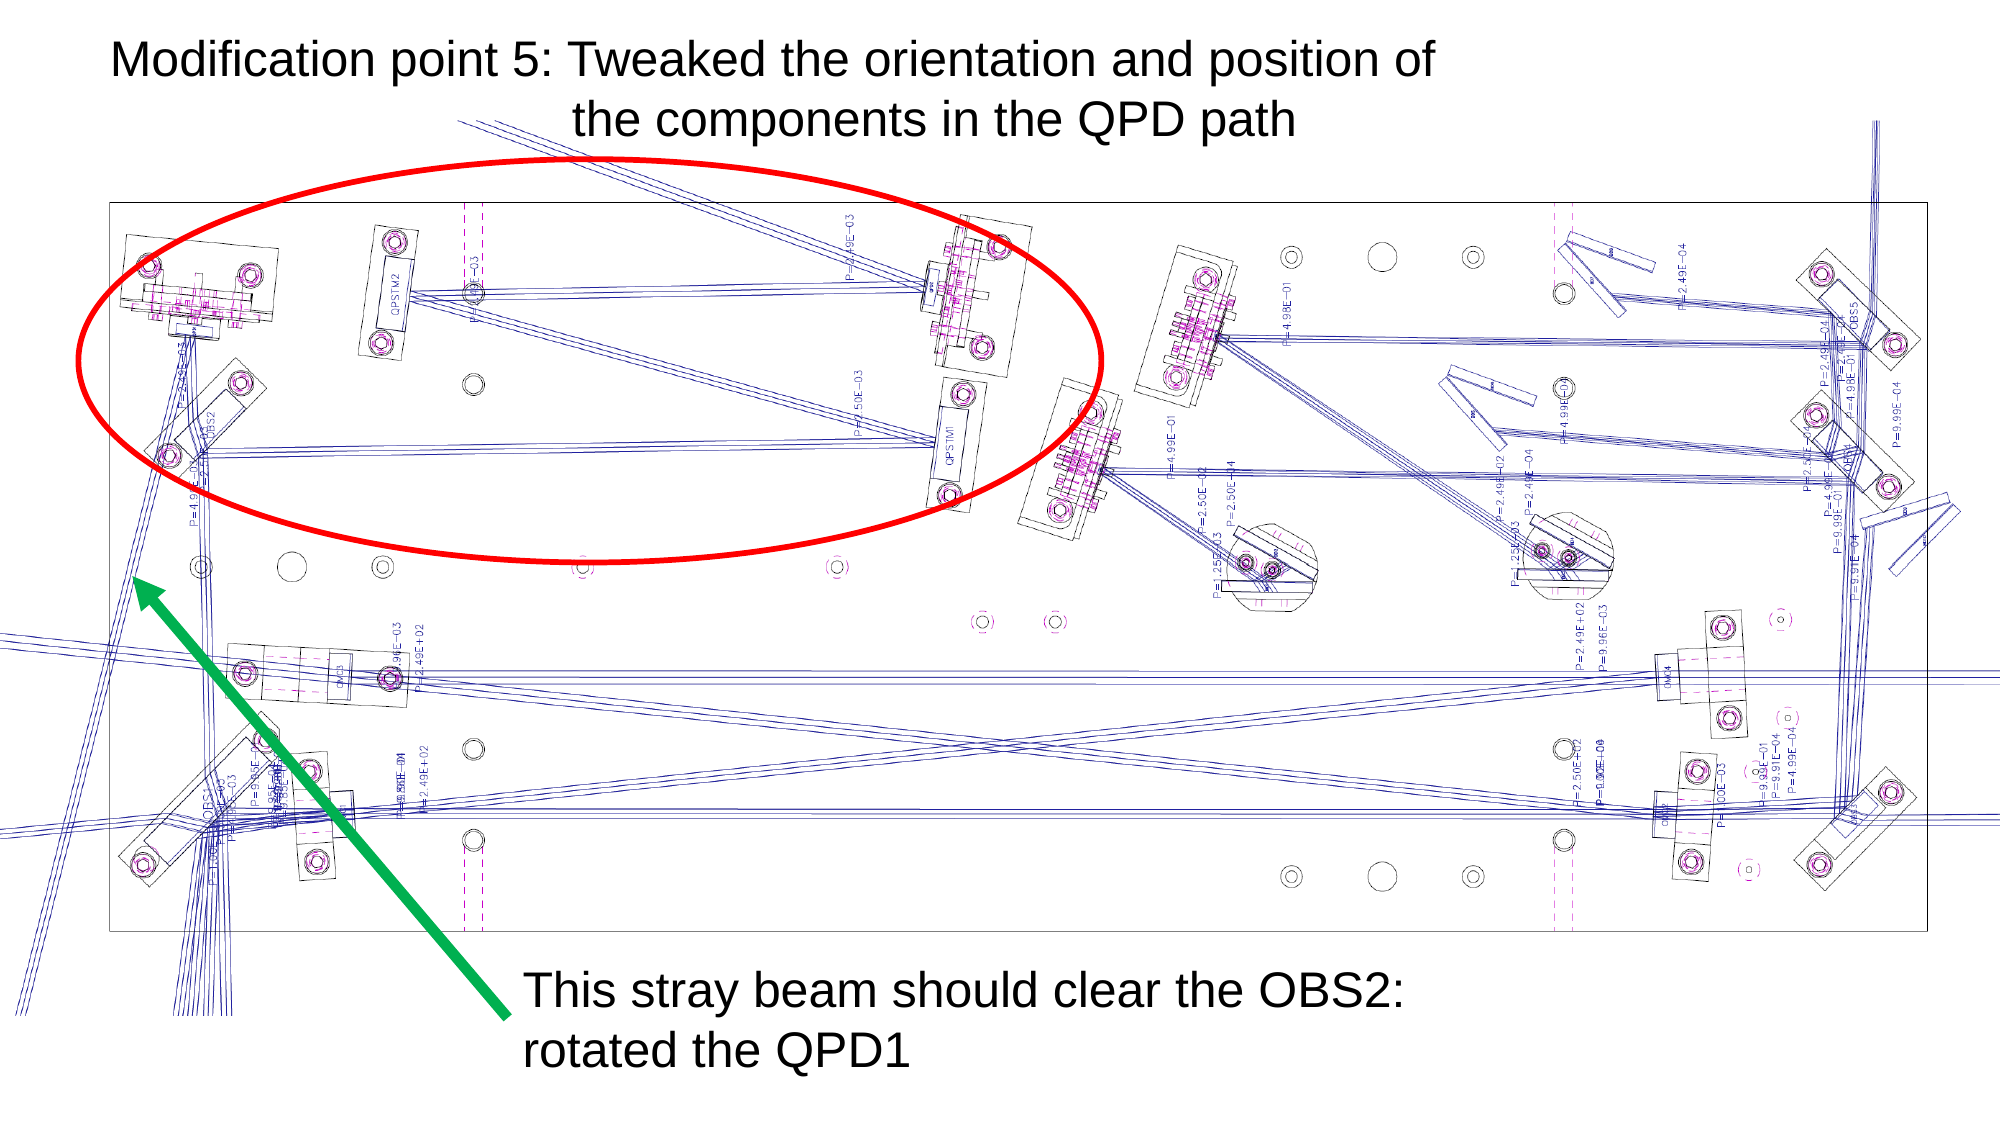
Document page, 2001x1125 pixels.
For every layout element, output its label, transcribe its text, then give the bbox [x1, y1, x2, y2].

text_box Modification point 5: Tweaked the orientation and position of the components in the QPD path [95, 19, 1466, 109]
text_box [132, 575, 504, 1019]
picture [0, 109, 2000, 1016]
text_box This stray beam should clear the OBS2: rotated the QPD1 [507, 1016, 1422, 1086]
